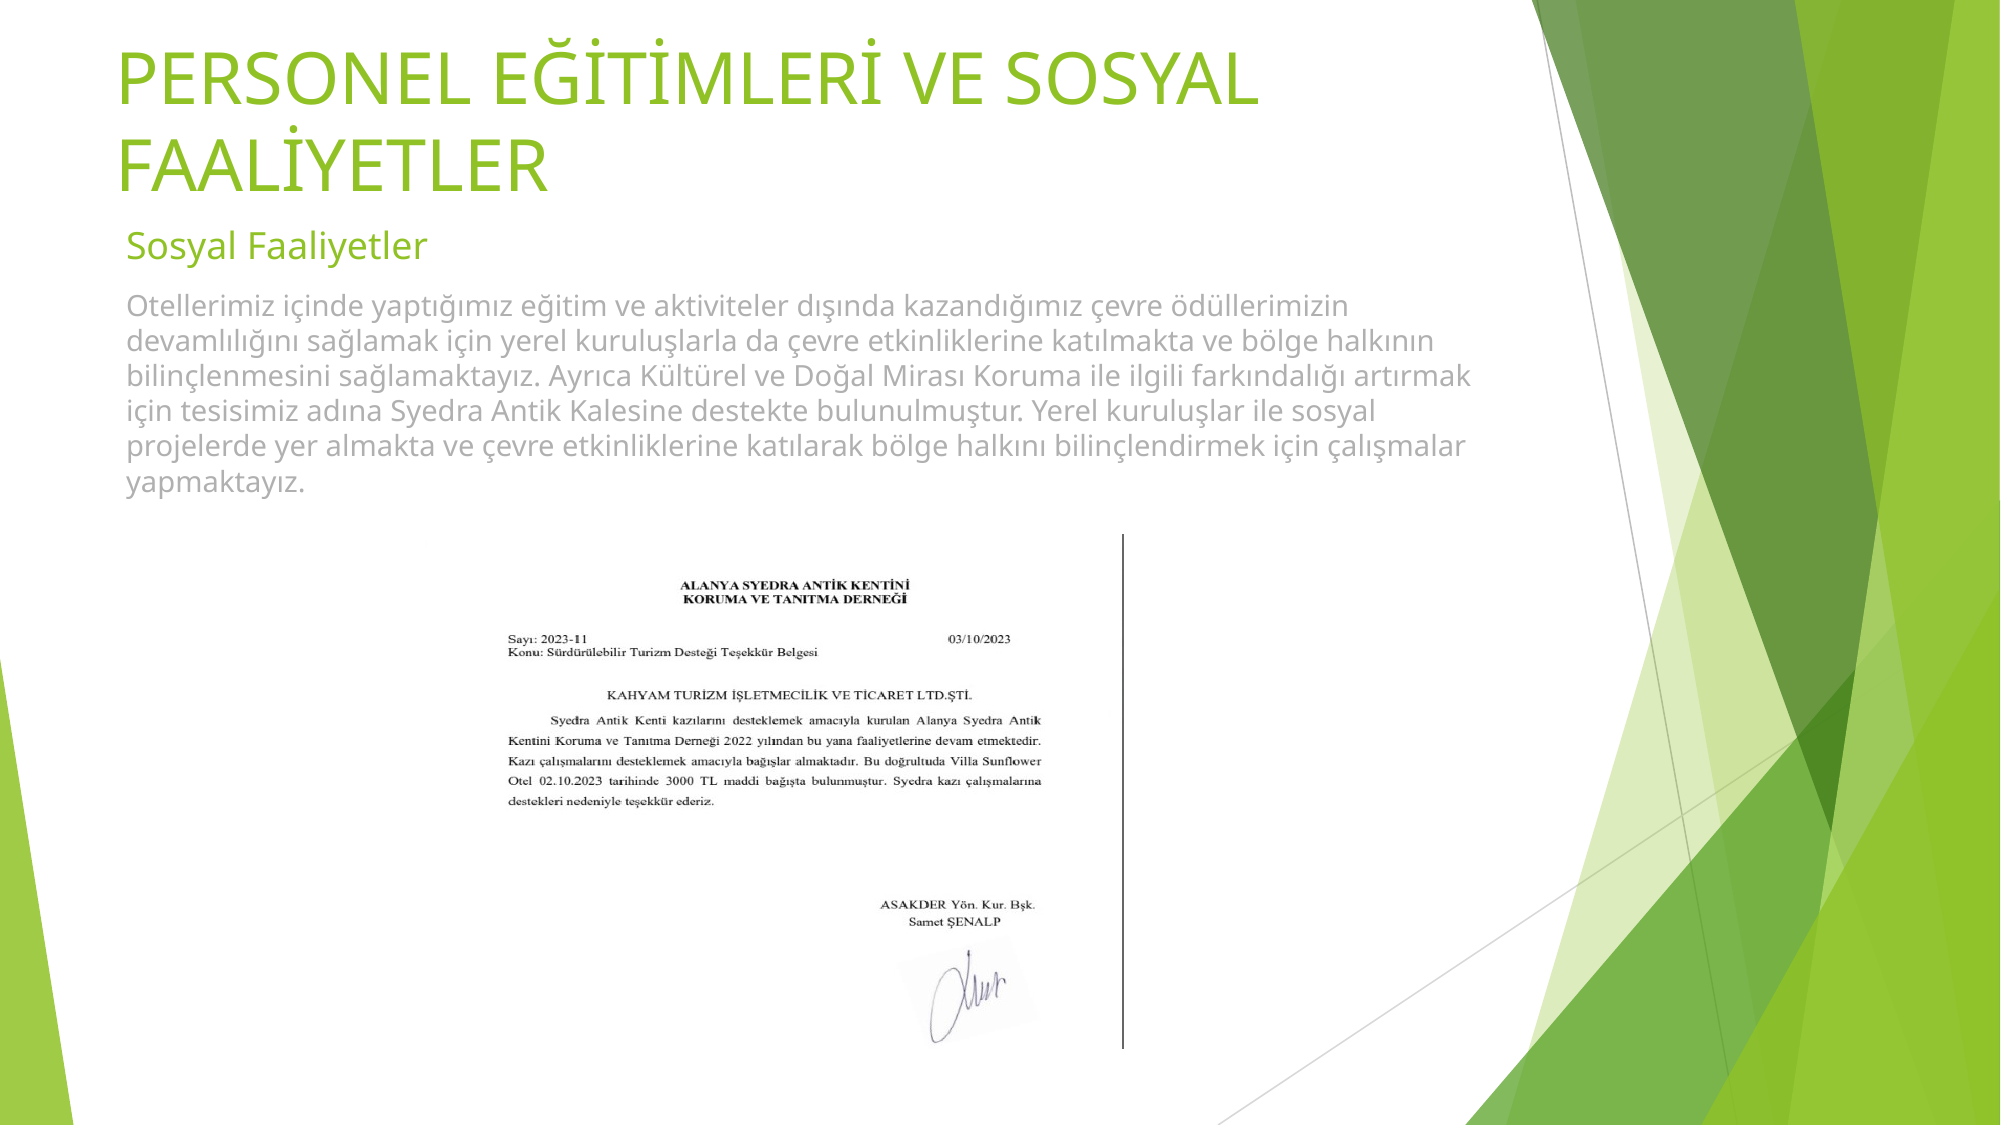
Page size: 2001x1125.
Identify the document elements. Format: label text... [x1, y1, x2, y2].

title PERSONEL EĞİTİMLERİ VE SOSYAL FAALİYETLER [100, 25, 1522, 215]
picture [424, 534, 1124, 1049]
list Sosyal Faaliyetler Otellerimiz içinde yaptığımız eğitim ve aktiviteler dışında kazandığımız çevre ödüllerimizin devamlılığını sağlamak için yerel kuruluşlarla da çevre etkinliklerine katılmakta ve bölge halkının bilinçlenmesini sağlamaktayız. Ayrıca Kültürel ve Doğal Mirası Koruma ile ilgili farkındalığı artırmak için tesisimiz adına Syedra Antik Kalesine destekte bulunulmuştur. Yerel kuruluşlar ile sosyal projelerde yer almakta ve çevre etkinliklerine katılarak bölge halkını bilinçlendirmek için çalışmalar yapmaktayız. [111, 214, 1522, 1079]
